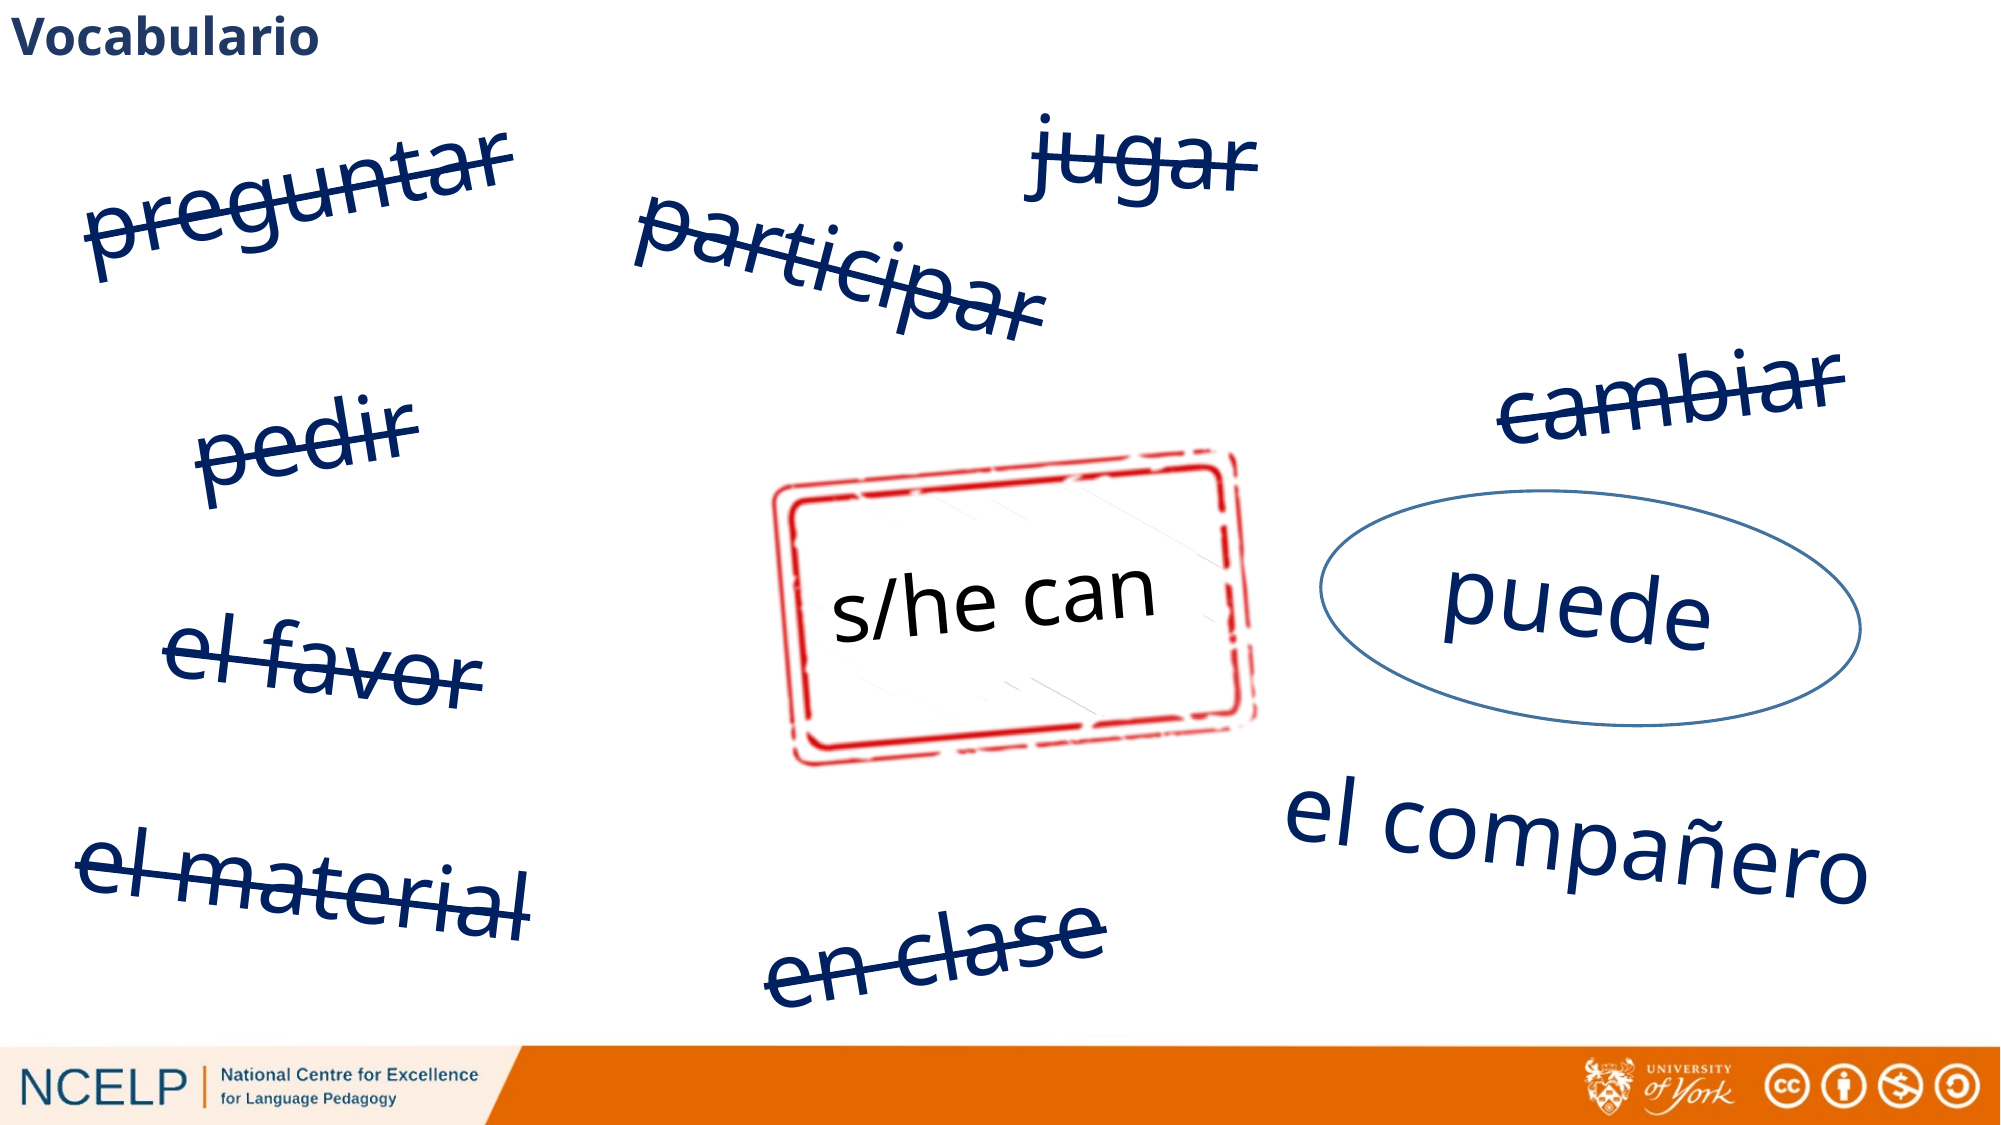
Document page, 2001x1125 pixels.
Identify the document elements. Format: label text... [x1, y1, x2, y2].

title Vocabulario [0, 0, 366, 81]
text_box el compañero [1262, 739, 1973, 944]
text_box puede [1817, 662, 1851, 695]
text_box el favor [84, 568, 563, 747]
text_box el material [54, 789, 574, 973]
text_box jugar [1014, 80, 1351, 224]
text_box en clase [737, 849, 1263, 1039]
picture [0, 0, 2001, 1125]
text_box [1323, 489, 1862, 727]
text_box pedir [168, 333, 563, 518]
text_box puede [1825, 566, 1861, 605]
text_box cambiar [1472, 295, 1927, 474]
text_box participar [612, 143, 1212, 363]
text_box preguntar [55, 60, 639, 292]
